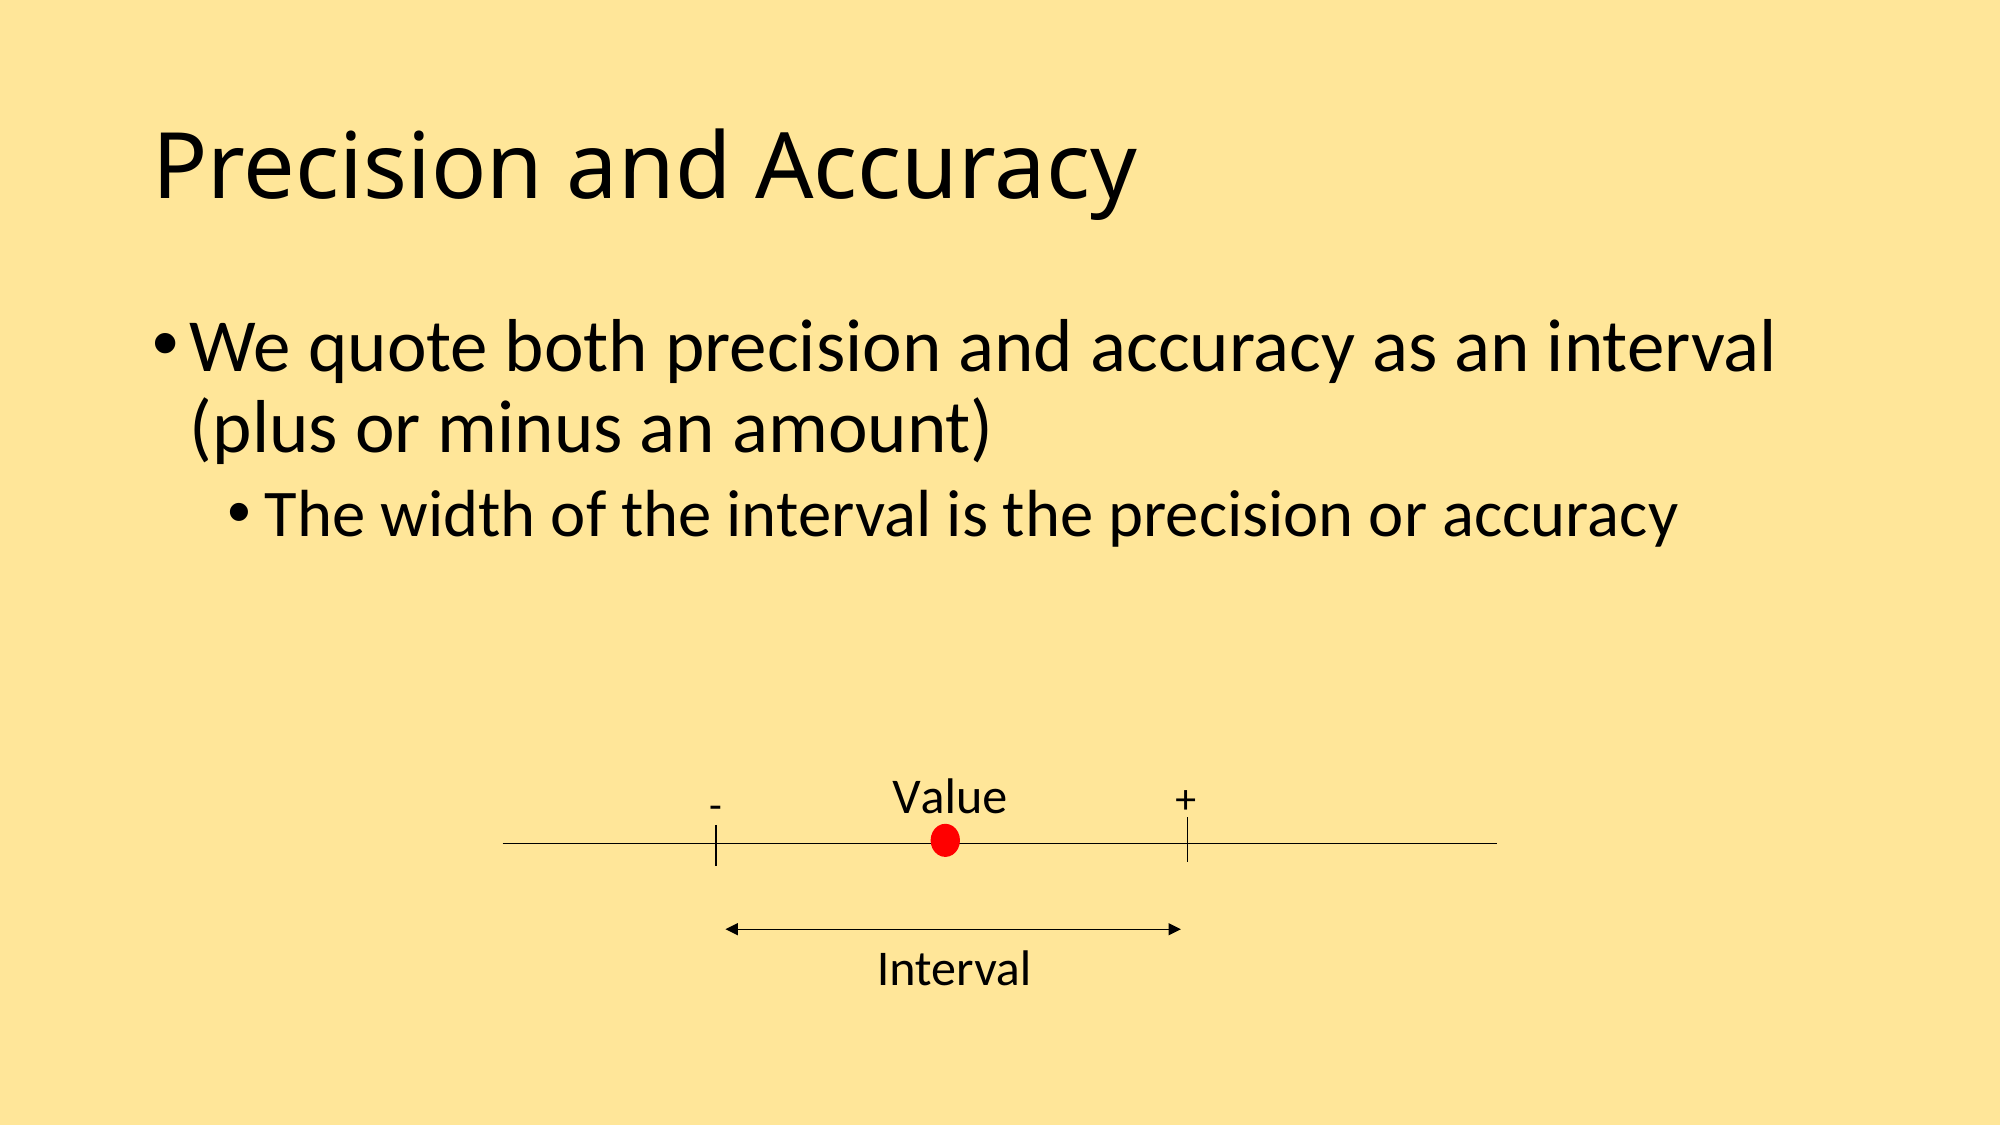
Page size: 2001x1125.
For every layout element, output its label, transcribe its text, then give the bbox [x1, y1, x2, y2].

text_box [502, 751, 1498, 1024]
title Precision and Accuracy [137, 59, 1863, 278]
list We quote both precision and accuracy as an interval (plus or minus an amount) The width of the interval is the precision or accuracy [137, 299, 1863, 1014]
